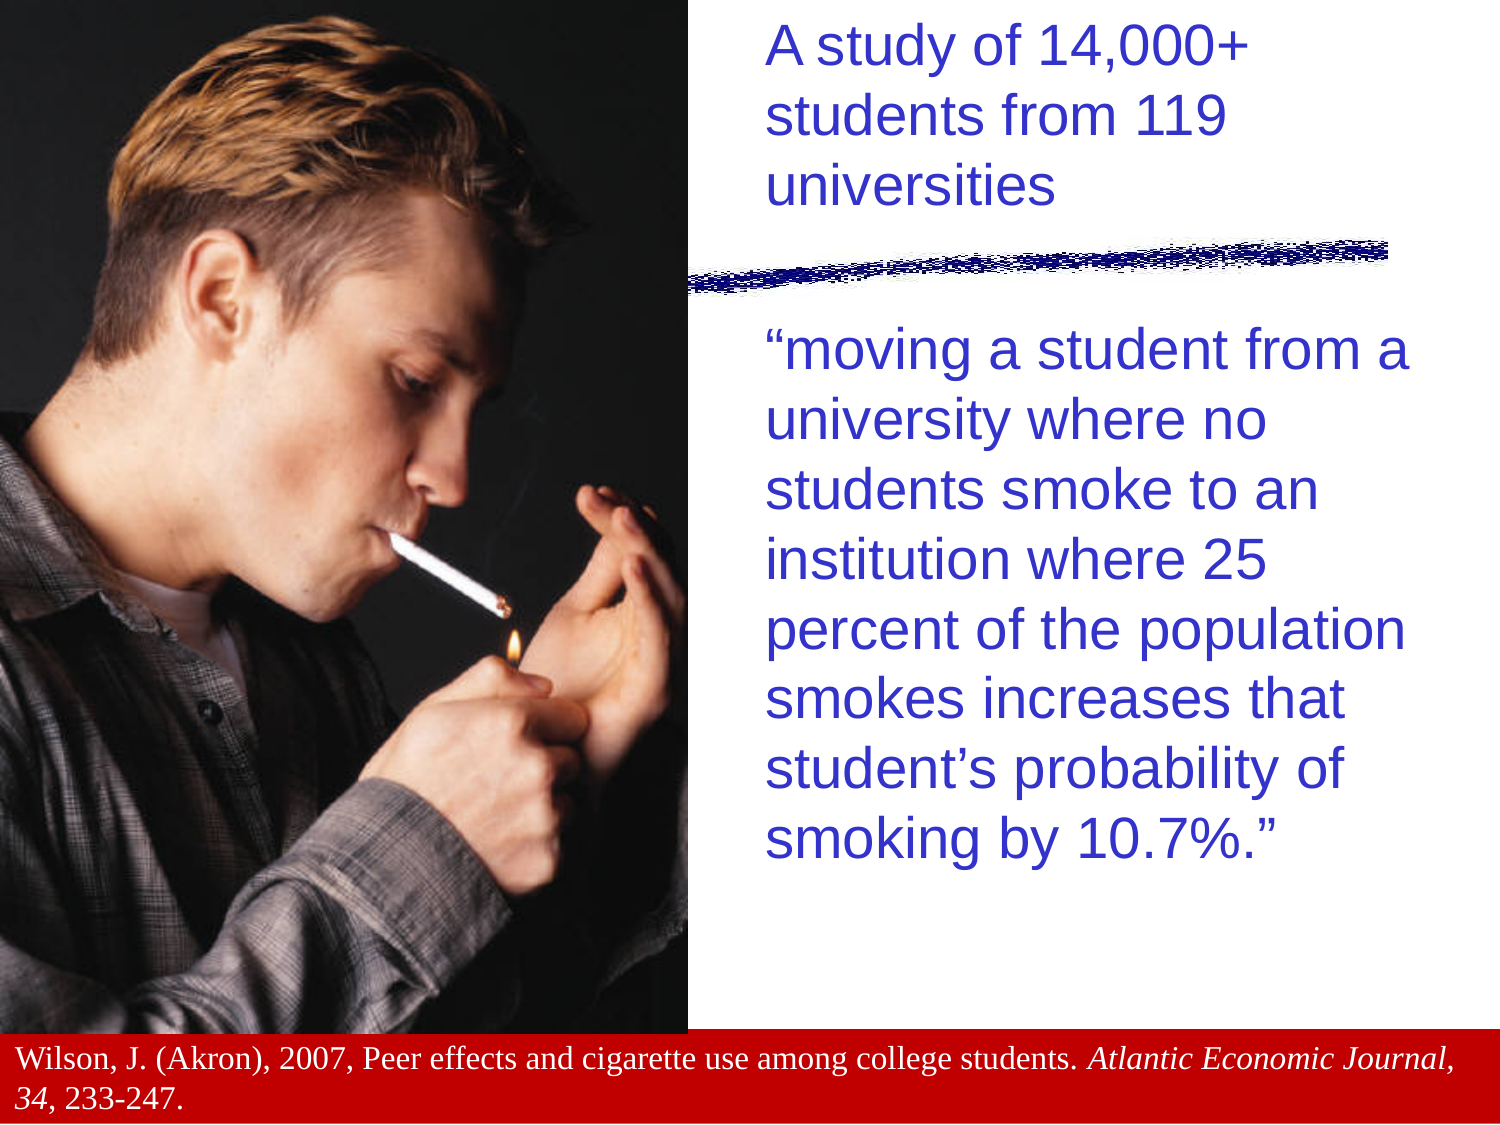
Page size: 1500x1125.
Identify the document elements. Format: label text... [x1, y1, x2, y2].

picture [0, 0, 750, 1035]
text_box Wilson, J. (Akron), 2007, Peer effects and cigarette use among college students. Atlantic Economic Journal, 34, 233-247. [0, 1029, 1500, 1124]
list A study of 14,000+ students from 119 universities “moving a student from a university where no students smoke to an institution where 25 percent of the population smokes increases that student’s probability of smoking by 10.7%.” [750, 0, 1475, 1005]
